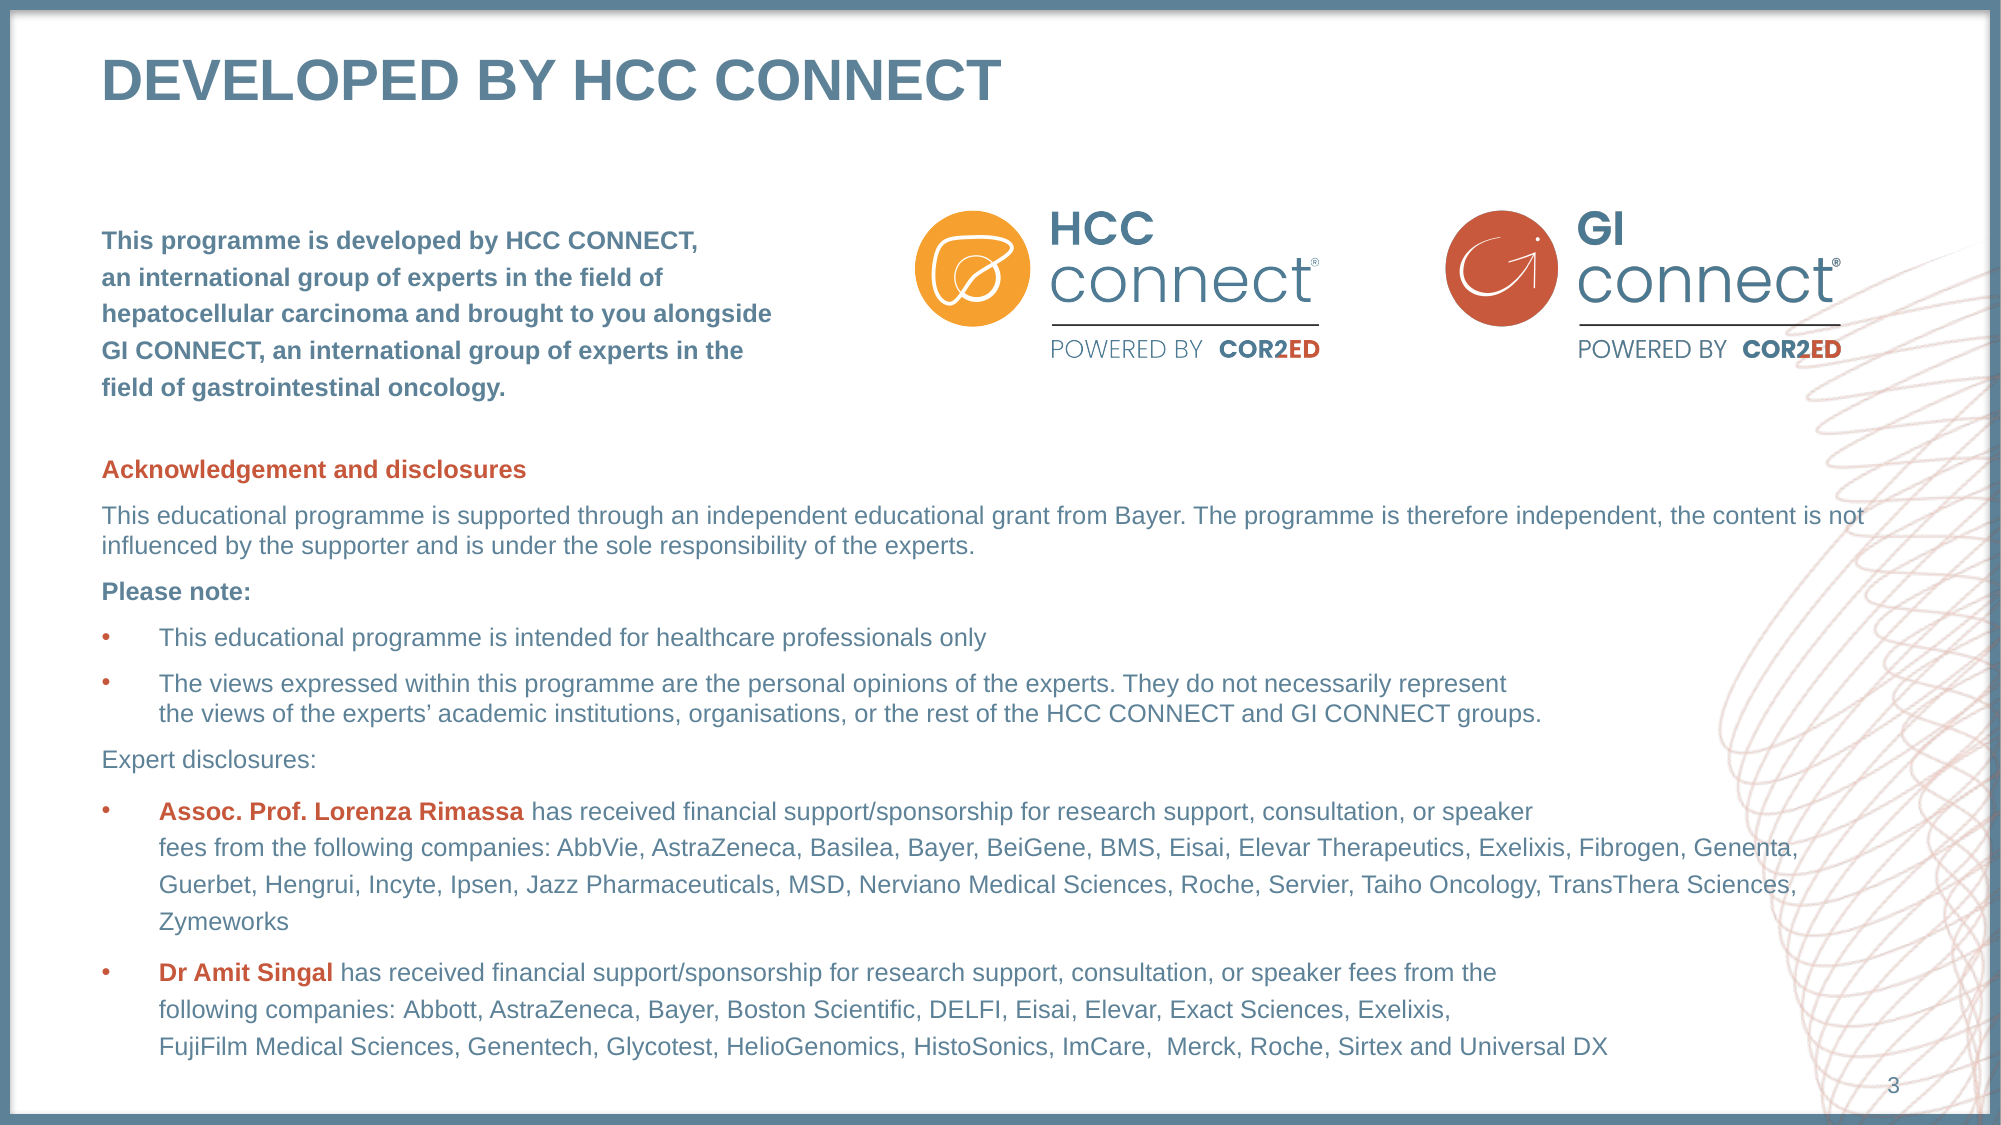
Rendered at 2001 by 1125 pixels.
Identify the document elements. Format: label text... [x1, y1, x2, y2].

picture [1437, 200, 1857, 367]
slide_number 3 [1771, 1054, 1900, 1115]
title Developed by HCC COnnect [101, 42, 1900, 185]
picture [907, 200, 1327, 367]
list This programme is developed by HCC CONNECT, an international group of experts in the field of hepatocellular carcinoma and brought to you alongside GI CONNECT, an international group of experts in the field of gastrointestinal oncology. Acknowledgement and disclosures This educational programme is supported through an independent educational grant from Bayer. The programme is therefore independent, the content is not influenced by the supporter and is under the sole responsibility of the experts. Please note: This educational programme is intended for healthcare professionals only The views expressed within this programme are the personal opinions of the experts. They do not necessarily represent the views of the experts’ academic institutions, organisations, or the rest of the HCC CONNECT and GI CONNECT groups. Expert disclosures: Assoc. Prof. Lorenza Rimassa has received financial support/sponsorship for research support, consultation, or speaker fees from the following companies: AbbVie, AstraZeneca, Basilea, Bayer, BeiGene, BMS, Eisai, Elevar Therapeutics, Exelixis, Fibrogen, Genenta, Guerbet, Hengrui, Incyte, Ipsen, Jazz Pharmaceuticals, MSD, Nerviano Medical Sciences, Roche, Servier, Taiho Oncology, TransThera Sciences, Zymeworks Dr Amit Singal has received financial support/sponsorship for research support, consultation, or speaker fees from the following companies: Abbott, AstraZeneca, Bayer, Boston Scientific, DELFI, Eisai, Elevar, Exact Sciences, Exelixis, FujiFilm Medical Sciences, Genentech, Glycotest, HelioGenomics, HistoSonics, ImCare, Merck, Roche, Sirtex and Universal DX [101, 218, 1901, 1071]
